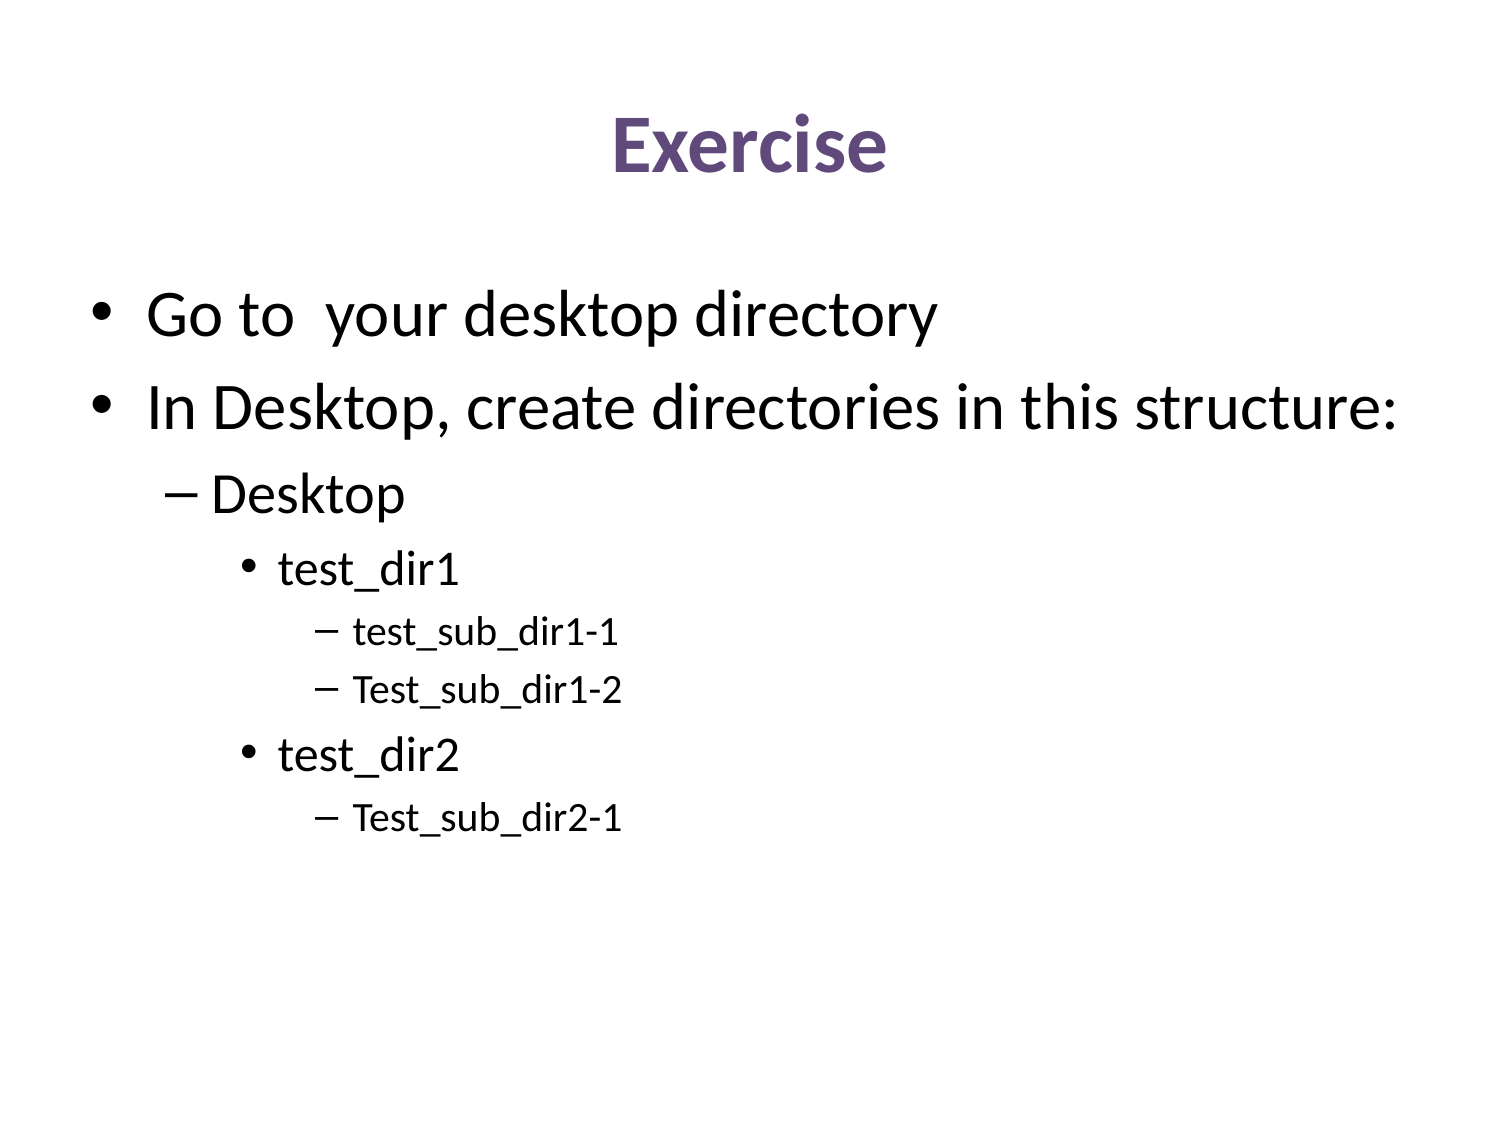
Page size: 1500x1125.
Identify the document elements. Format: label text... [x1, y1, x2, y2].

list Go to your desktop directory In Desktop, create directories in this structure: Desktop test_dir1 test_sub_dir1-1 Test_sub_dir1-2 test_dir2 Test_sub_dir2-1 [74, 262, 1426, 1006]
title Exercise [74, 44, 1426, 233]
